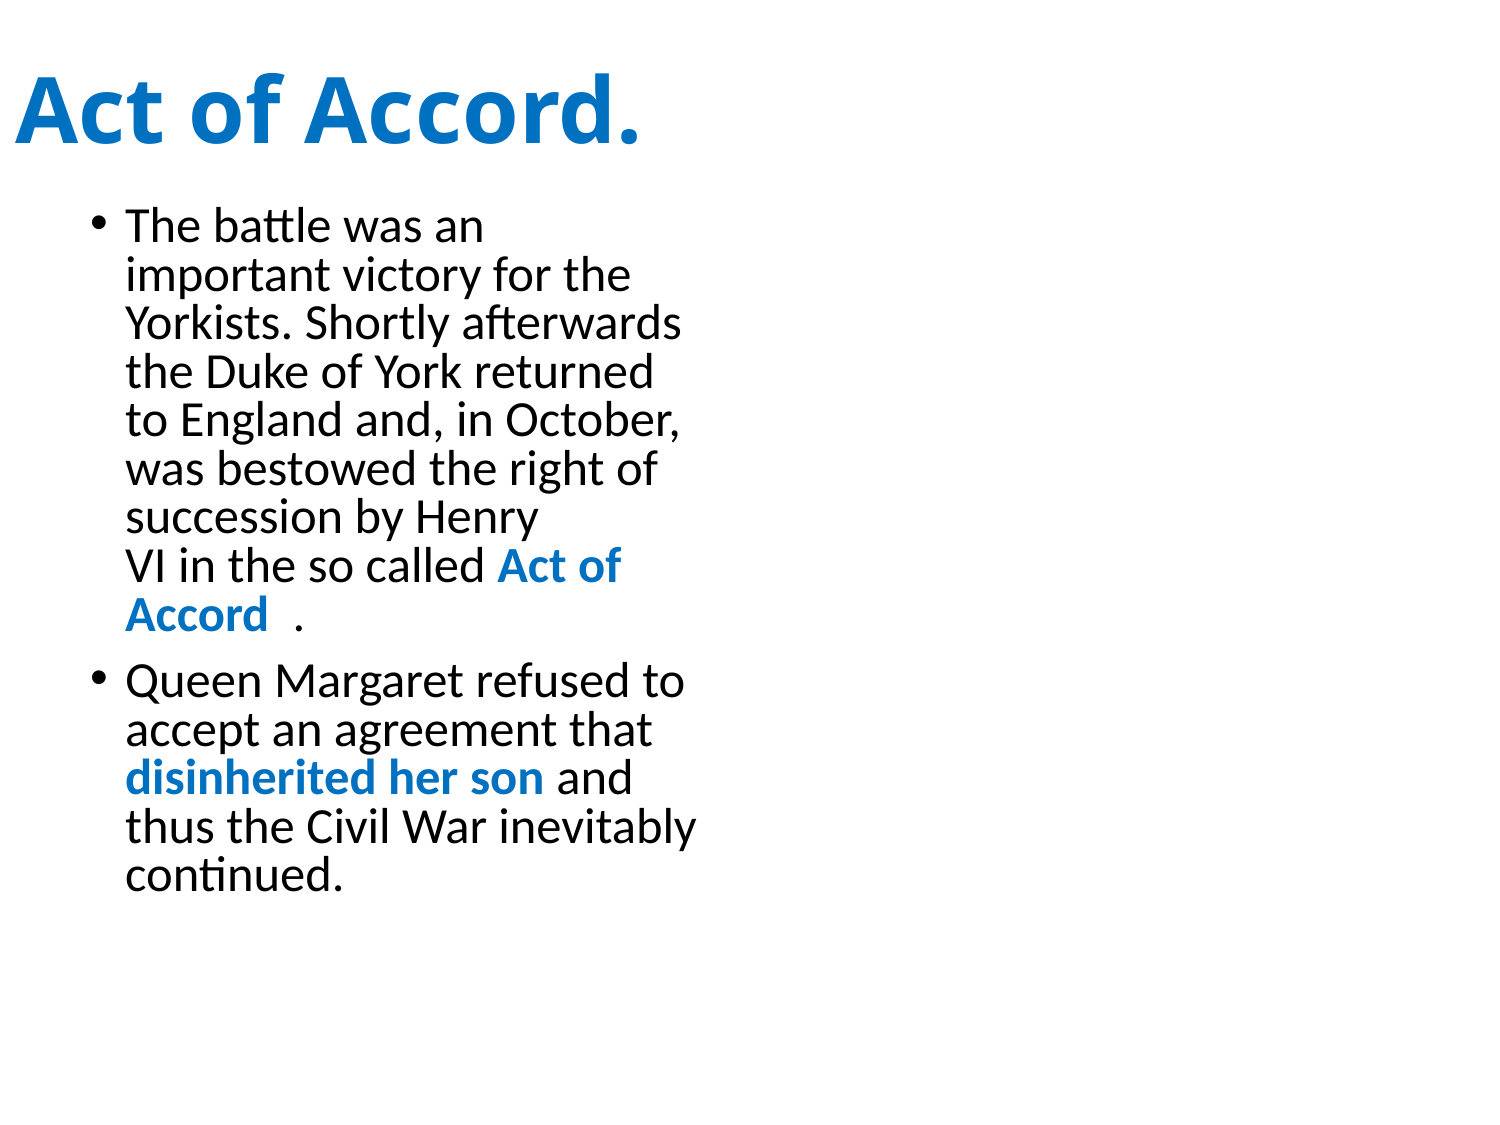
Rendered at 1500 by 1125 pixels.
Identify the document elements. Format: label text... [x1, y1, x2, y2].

title Act of Accord. [0, 19, 1500, 208]
list The battle was an important victory for the Yorkists. Shortly afterwards the Duke of York returned to England and, in October, was bestowed the right of succession by Henry VI in the so called Act of Accord . Queen Margaret refused to accept an agreement that disinherited her son and thus the Civil War inevitably continued. [75, 196, 715, 917]
